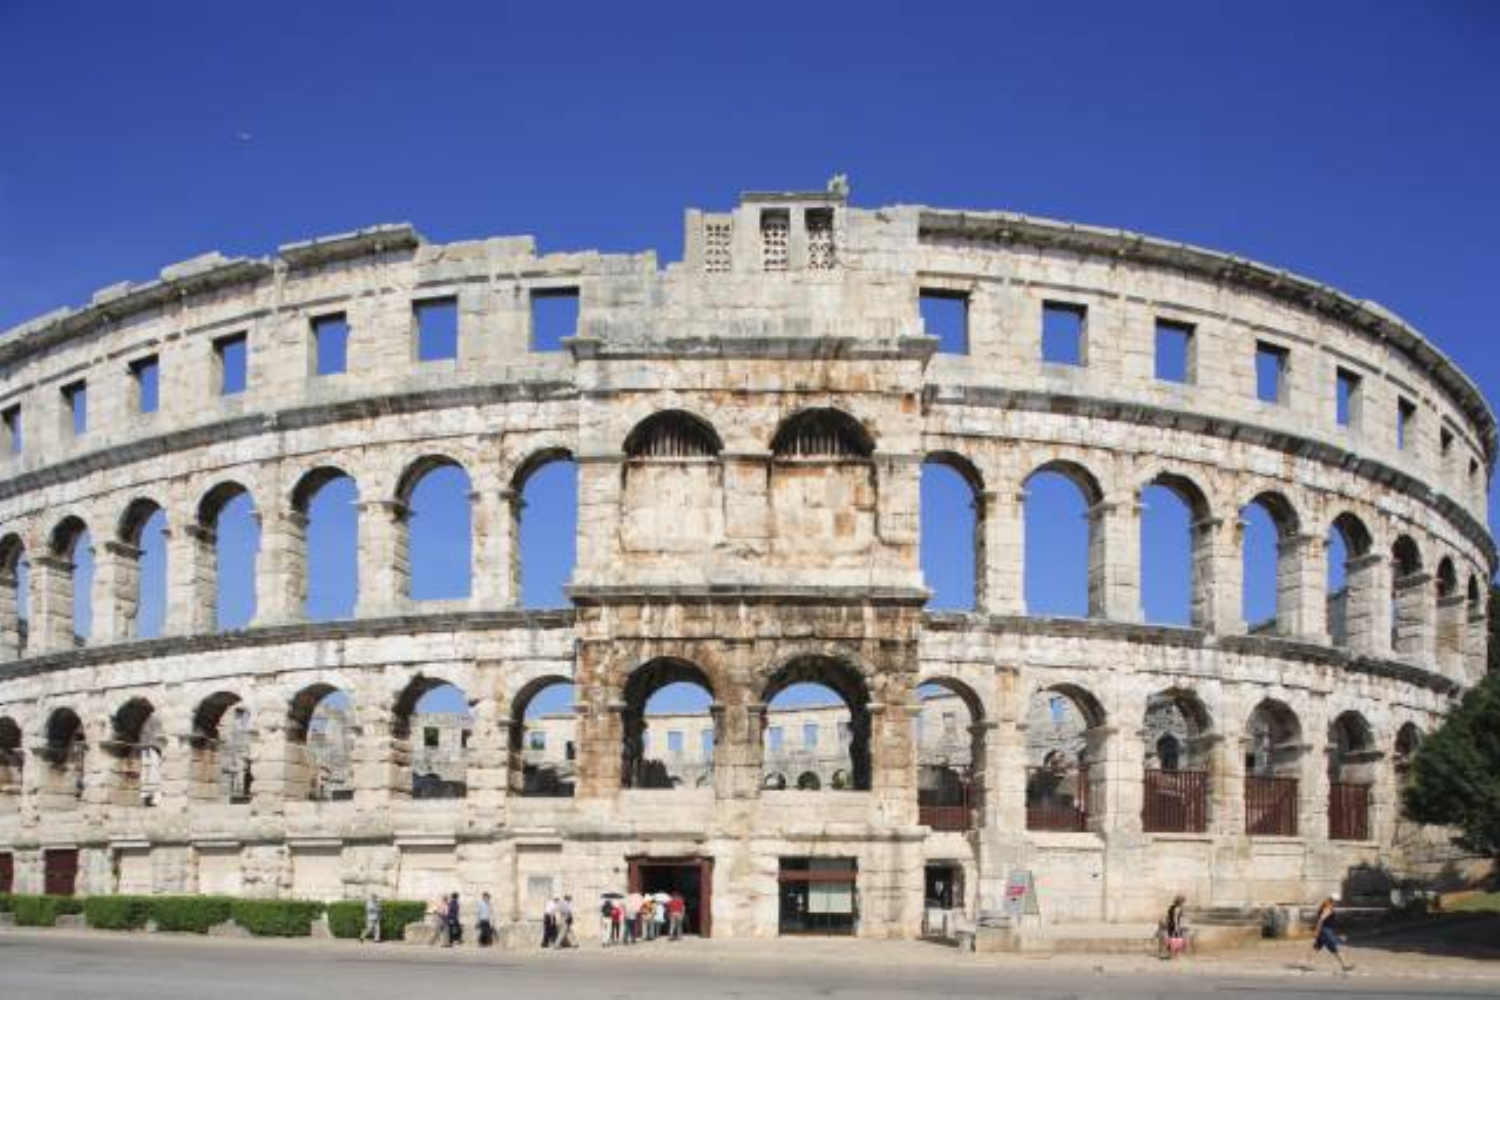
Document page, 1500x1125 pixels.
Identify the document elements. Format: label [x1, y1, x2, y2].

list [0, 0, 1500, 1000]
